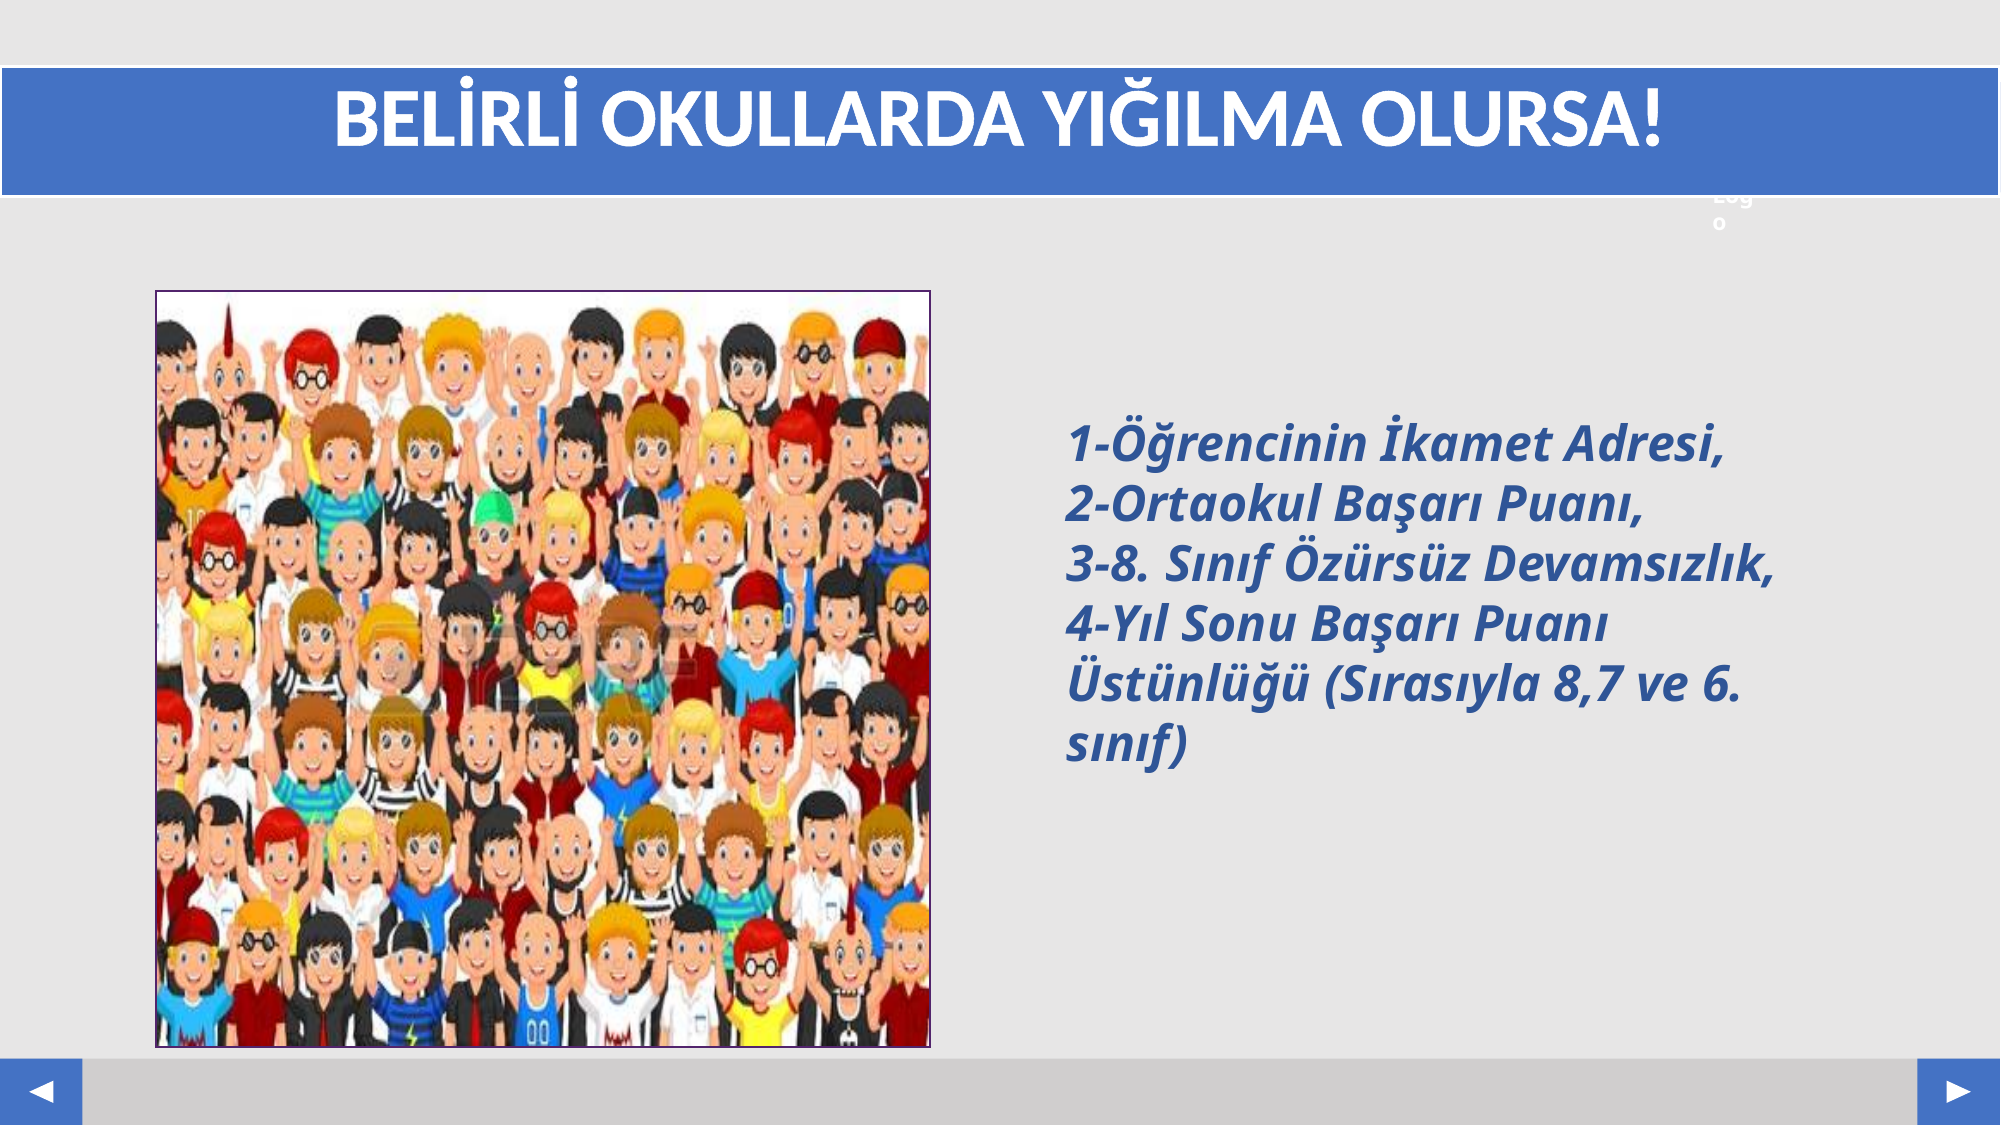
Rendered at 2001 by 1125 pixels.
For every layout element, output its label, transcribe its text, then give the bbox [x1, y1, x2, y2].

title BELİRLİ OKULLARDA YIĞILMA OLURSA! [0, 65, 2000, 198]
text_box 1-Öğrencinin İkamet Adresi, 2-Ortaokul Başarı Puanı, 3-8. Sınıf Özürsüz Devamsızlık, 4-Yıl Sonu Başarı Puanı Üstünlüğü (Sırasıyla 8,7 ve 6. sınıf) [1046, 401, 1821, 851]
text_box [155, 290, 931, 1048]
